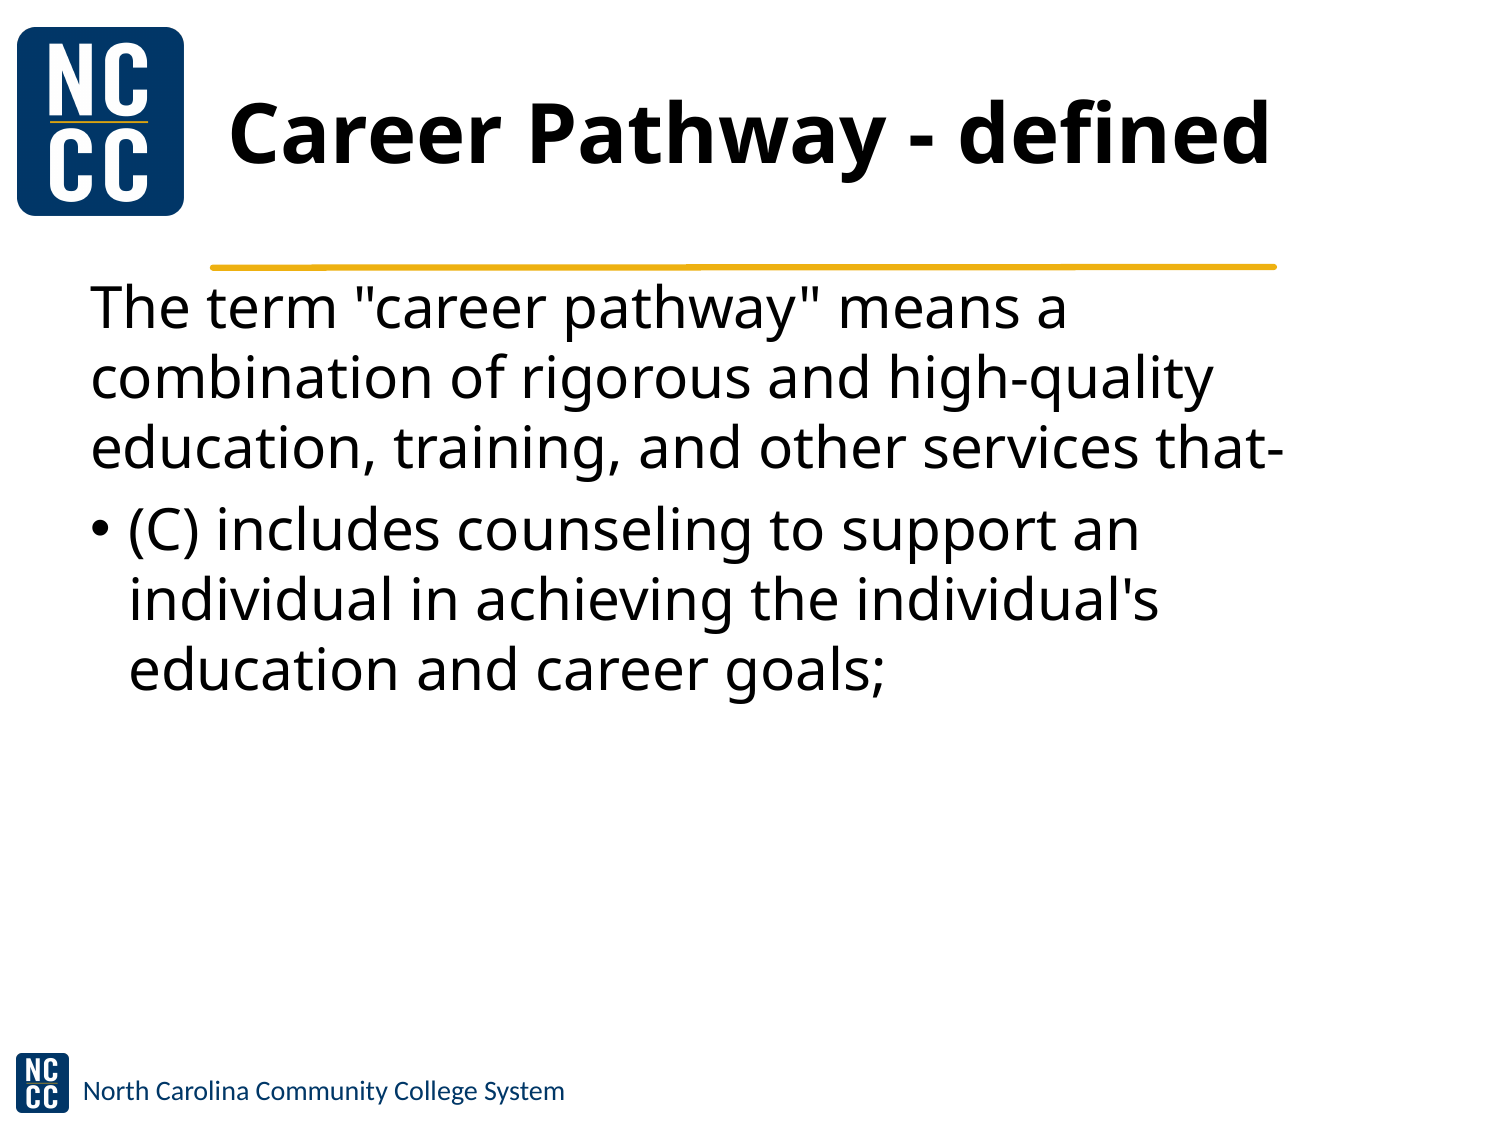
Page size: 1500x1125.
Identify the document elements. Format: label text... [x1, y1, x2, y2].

list The term "career pathway" means a combination of rigorous and high-quality education, training, and other services that- (C) includes counseling to support an individual in achieving the individual's education and career goals; [75, 262, 1425, 1125]
picture [17, 27, 184, 216]
picture [16, 1053, 69, 1113]
title Career Pathway - defined [212, 27, 1421, 246]
